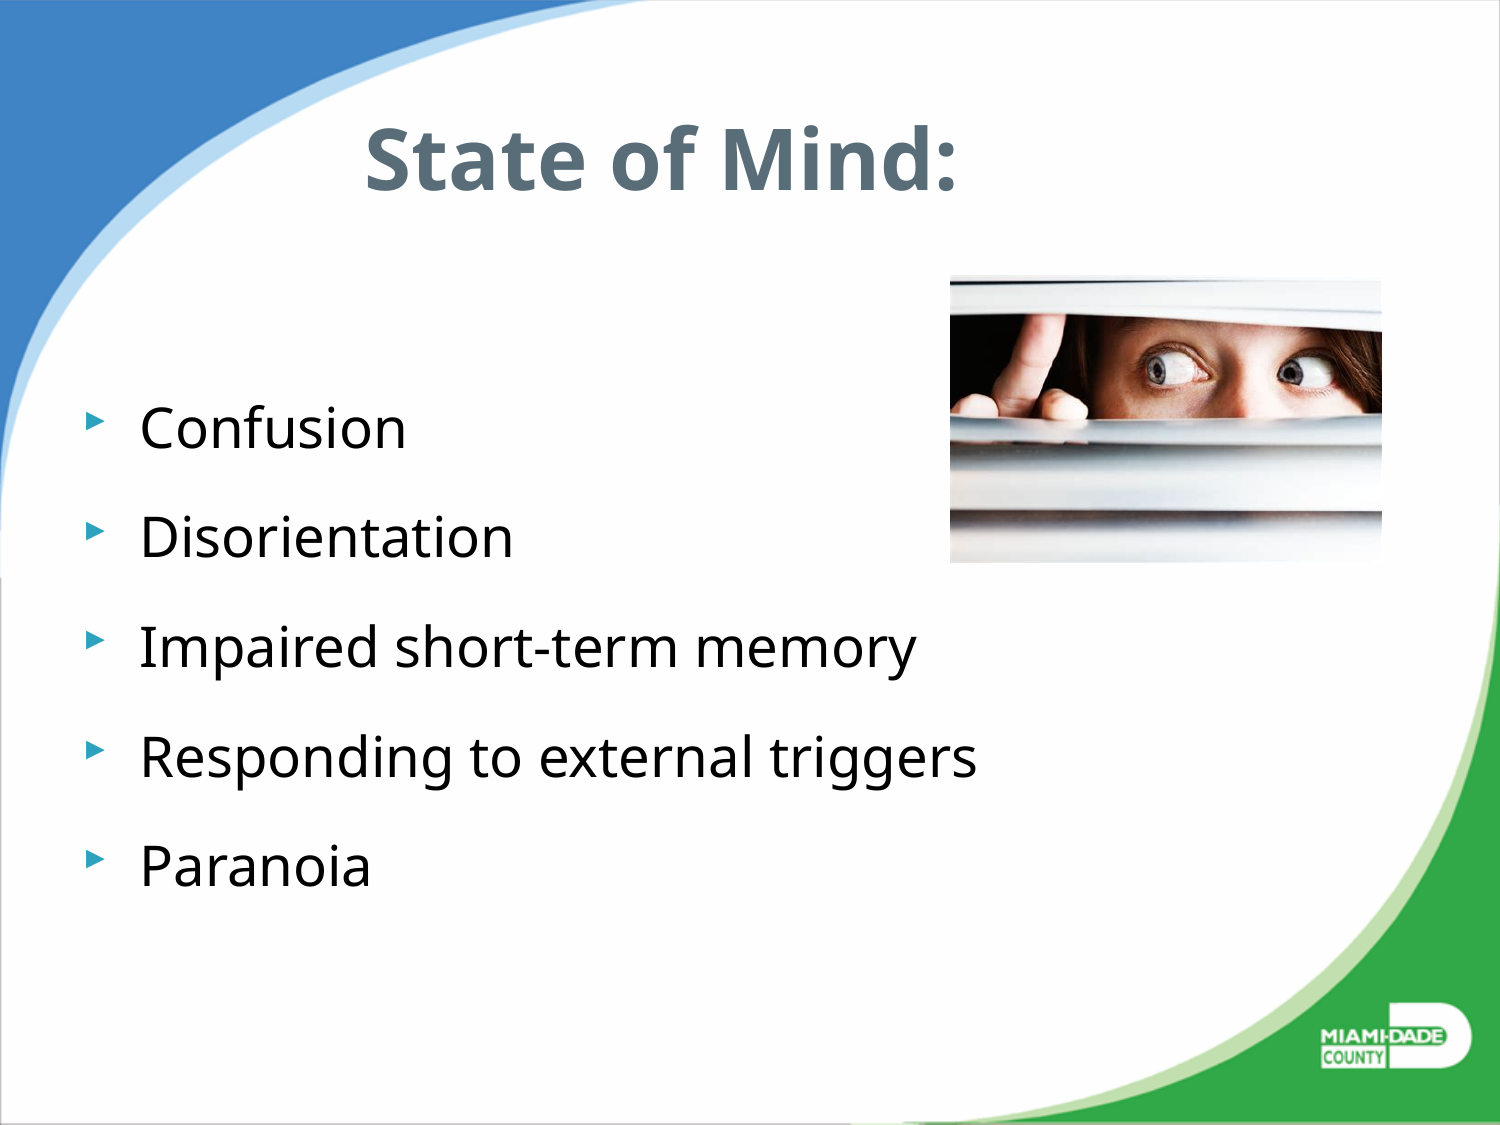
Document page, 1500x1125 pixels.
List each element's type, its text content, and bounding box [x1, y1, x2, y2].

title State of Mind: [350, 62, 1500, 250]
list Confusion Disorientation Impaired short-term memory Responding to external triggers Paranoia [50, 275, 1400, 1018]
picture [0, 0, 1500, 1125]
